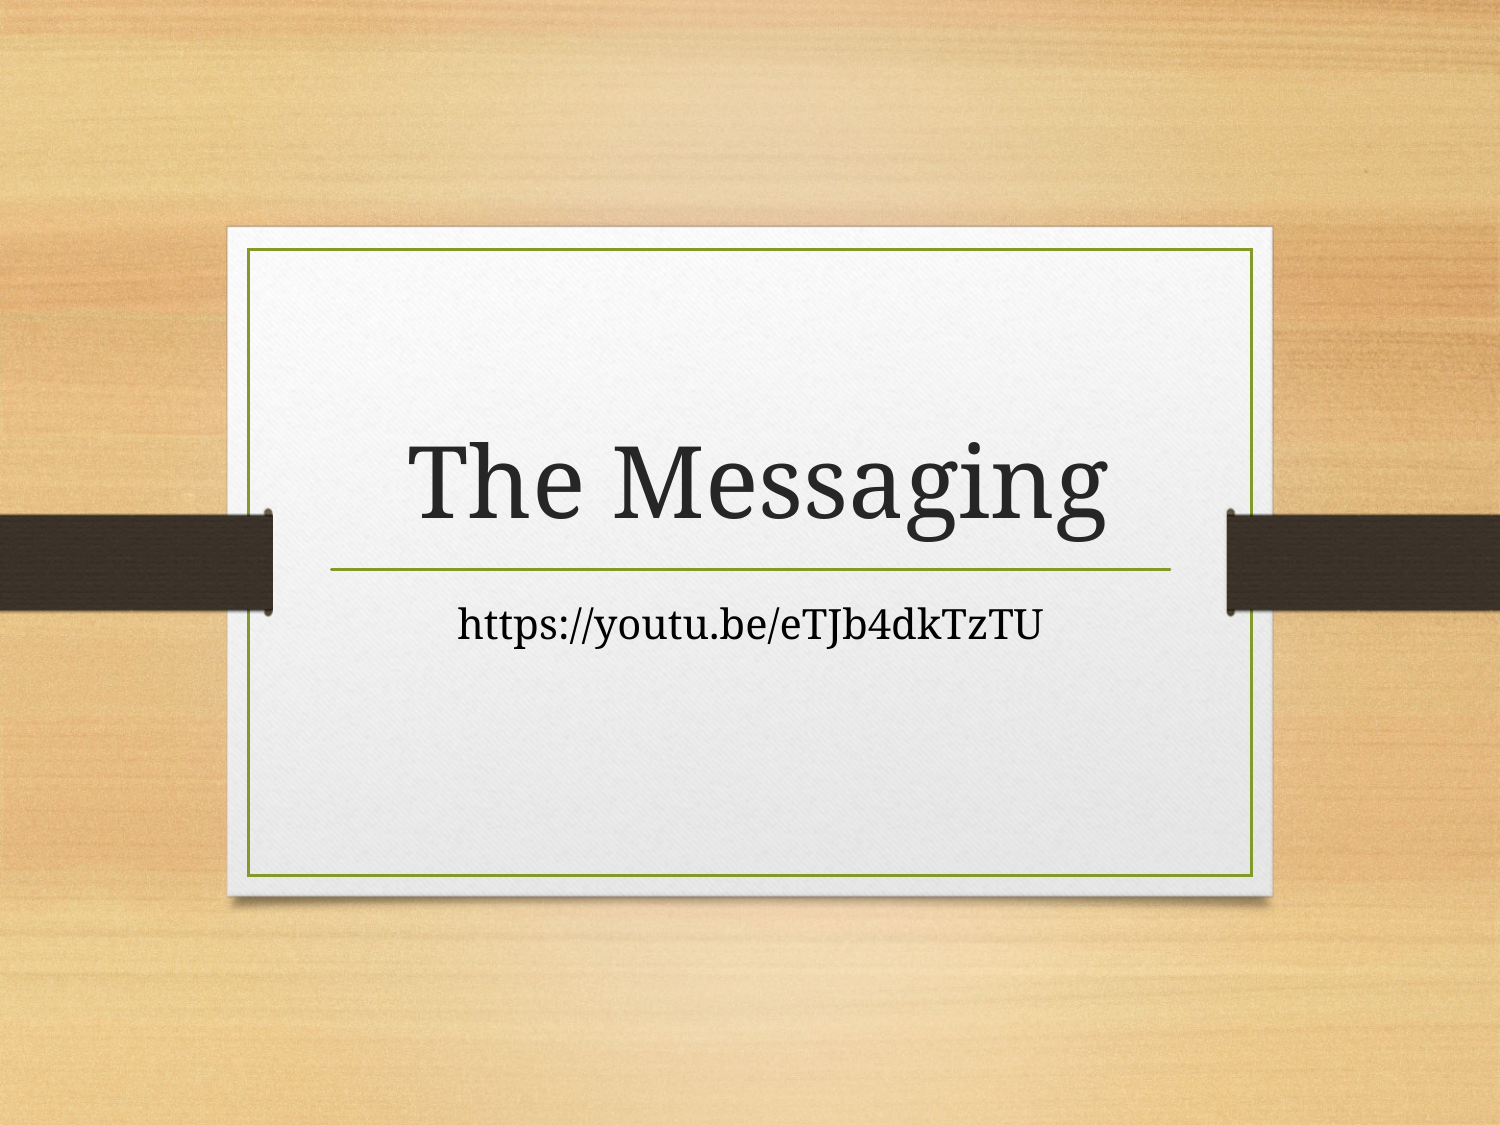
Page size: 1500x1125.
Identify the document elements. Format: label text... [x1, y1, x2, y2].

picture [0, 0, 1500, 1125]
subtitle https://youtu.be/eTJb4dkTzTU [315, 590, 1187, 817]
title The Messaging [263, 297, 1255, 546]
